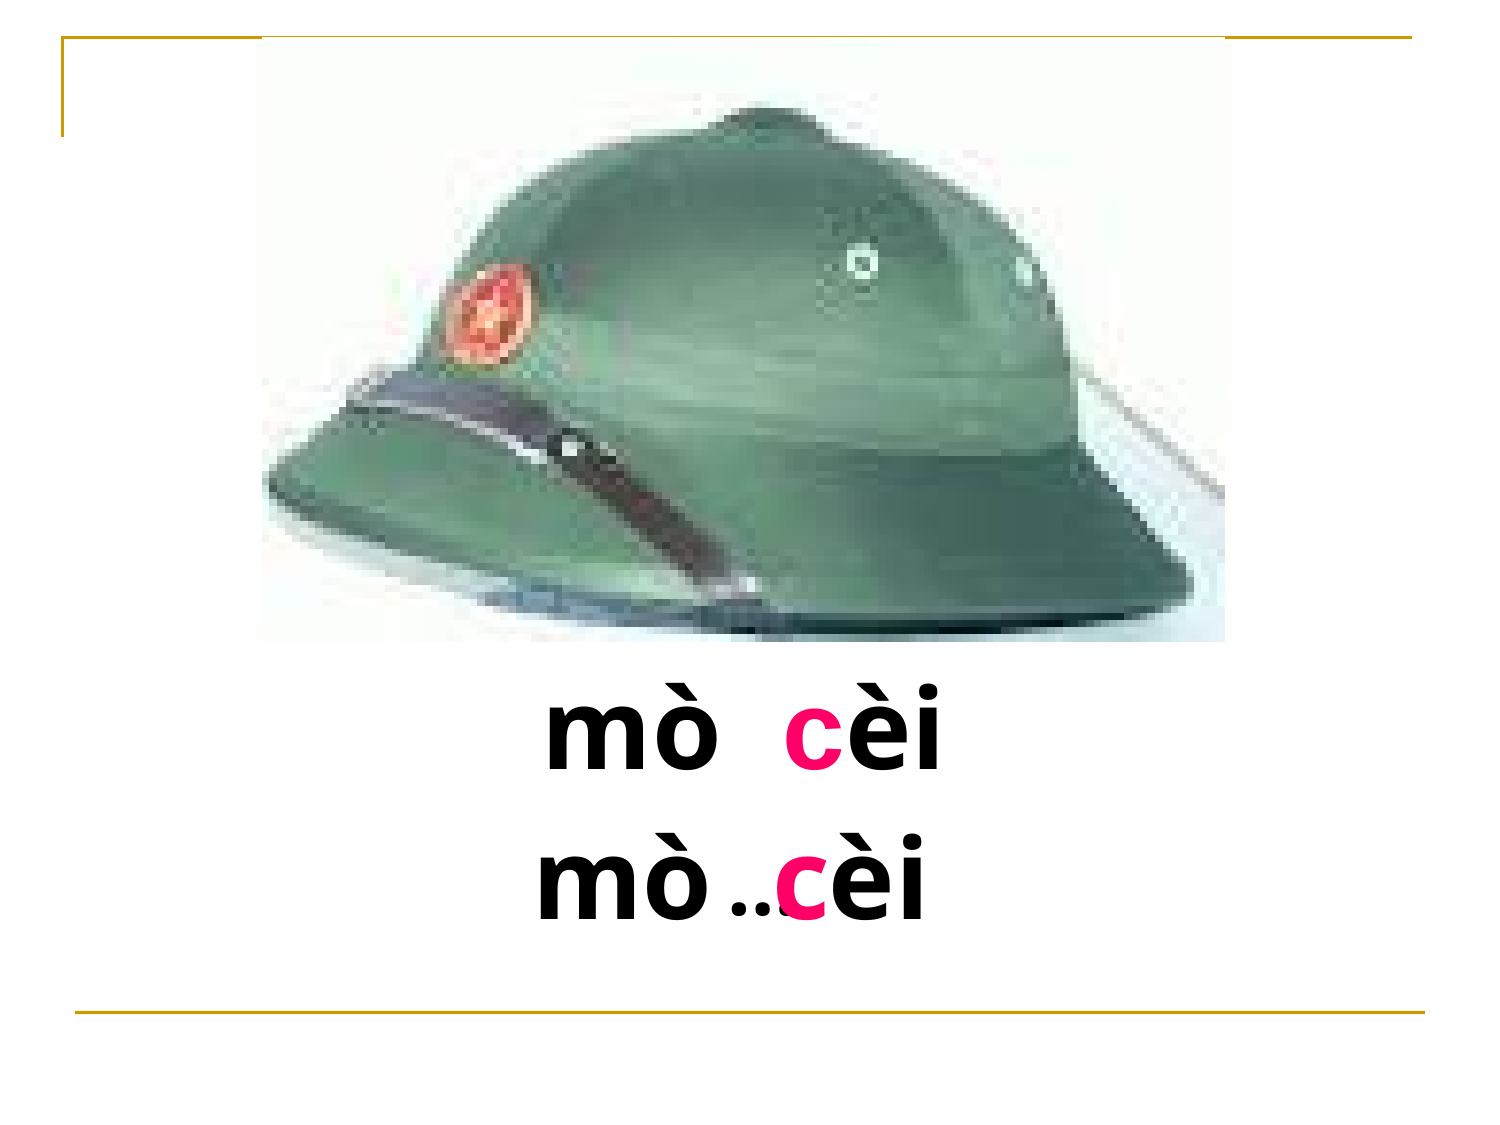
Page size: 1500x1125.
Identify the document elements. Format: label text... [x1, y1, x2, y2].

text_box … [712, 825, 757, 940]
text_box c [757, 799, 845, 950]
text_box mò èi [845, 799, 1075, 950]
picture [262, 37, 1225, 642]
text_box mò cèi [425, 649, 1063, 799]
text_box mò èi [387, 799, 757, 950]
text_box … [845, 825, 850, 940]
